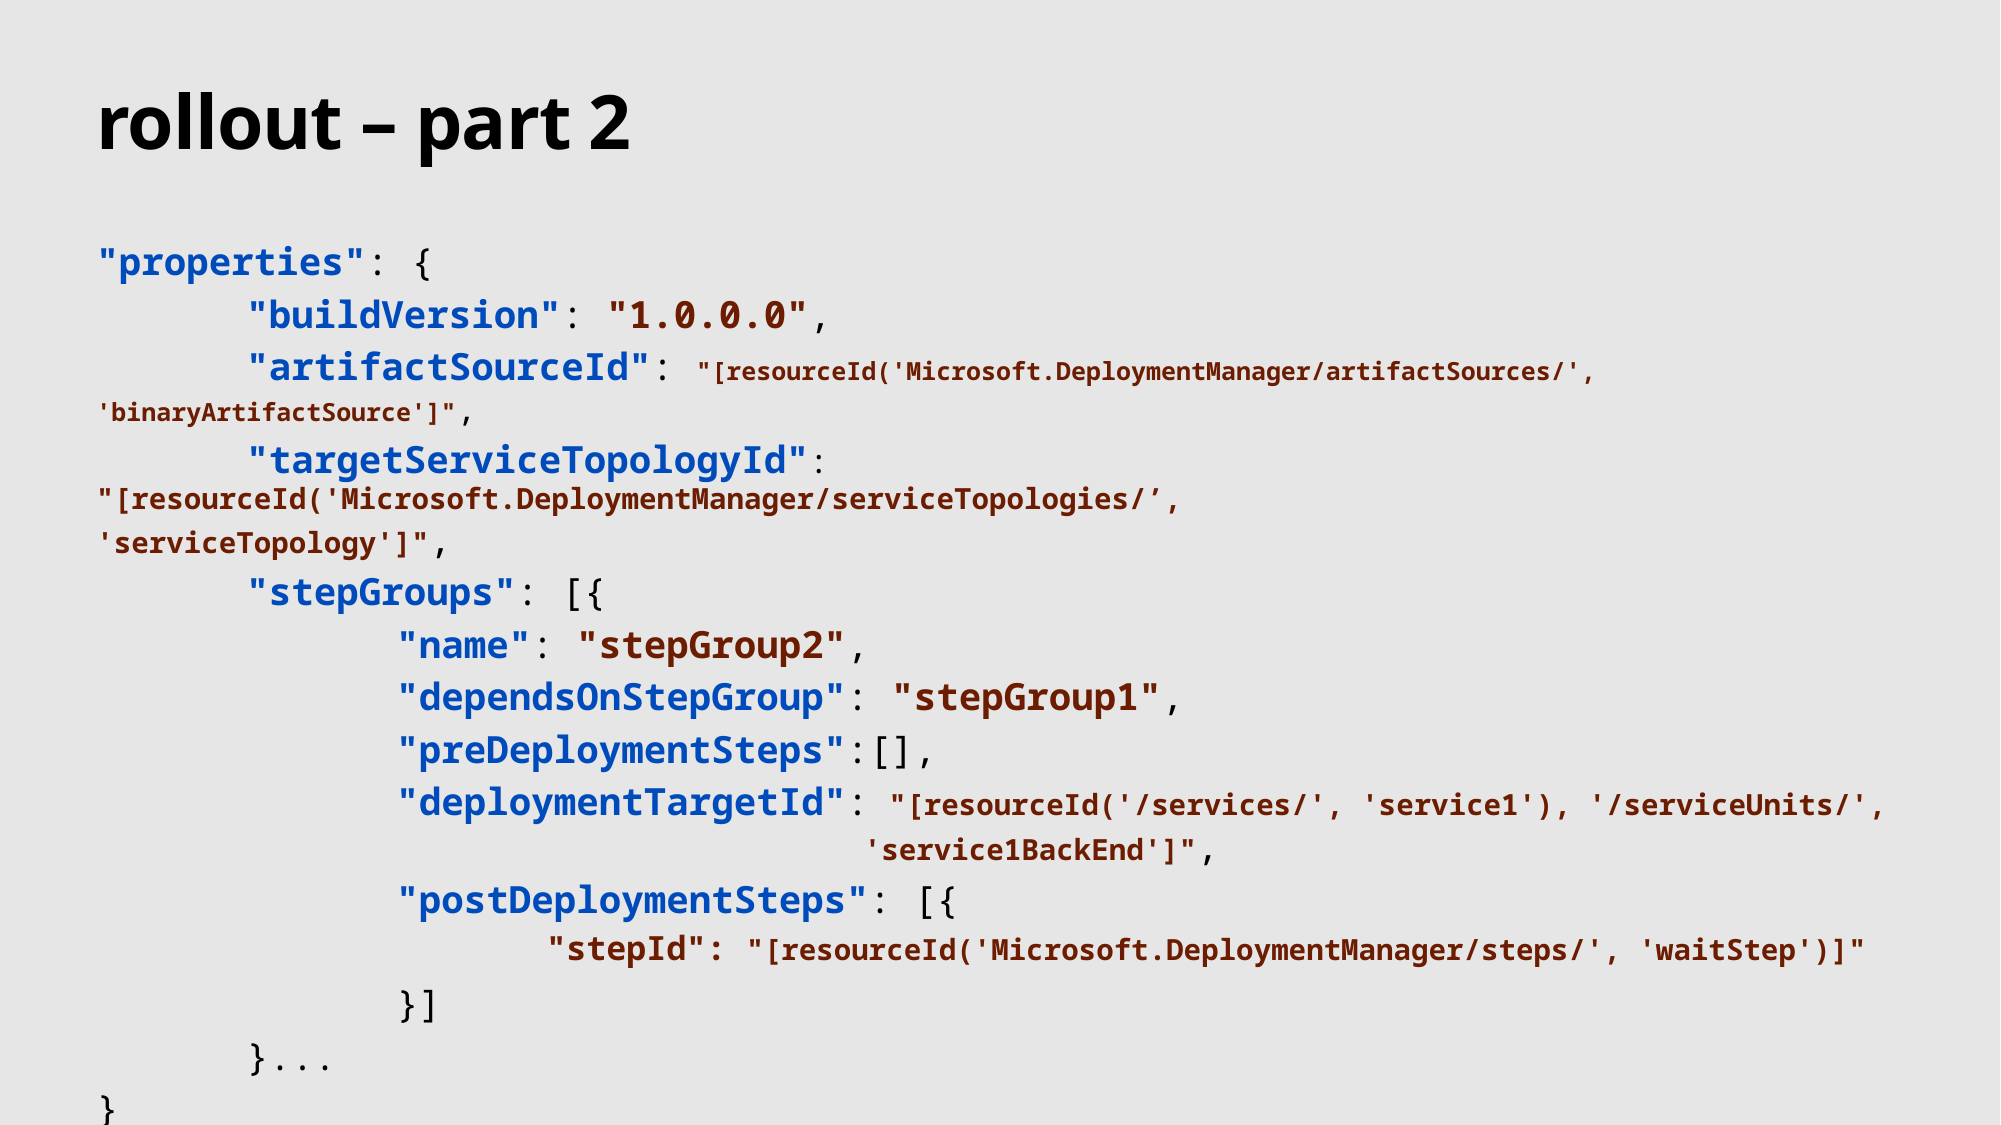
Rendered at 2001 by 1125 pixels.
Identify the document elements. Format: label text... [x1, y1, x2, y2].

title rollout – part 2 [96, 75, 1904, 166]
list "properties": { "buildVersion": "1.0.0.0", "artifactSourceId": "[resourceId('Microsoft.DeploymentManager/artifactSources/', 'binaryArtifactSource']", "targetServiceTopologyId": "[resourceId('Microsoft.DeploymentManager/serviceTopologies/’, 'serviceTopology']", "stepGroups": [{ "name": "stepGroup2", "dependsOnStepGroup": "stepGroup1", "preDeploymentSteps":[], "deploymentTargetId": "[resourceId('/services/', 'service1'), '/serviceUnits/', 'service1BackEnd']", "postDeploymentSteps": [{ "stepId": "[resourceId('Microsoft.DeploymentManager/steps/', 'waitStep')]" }] }... } [96, 238, 1904, 1084]
